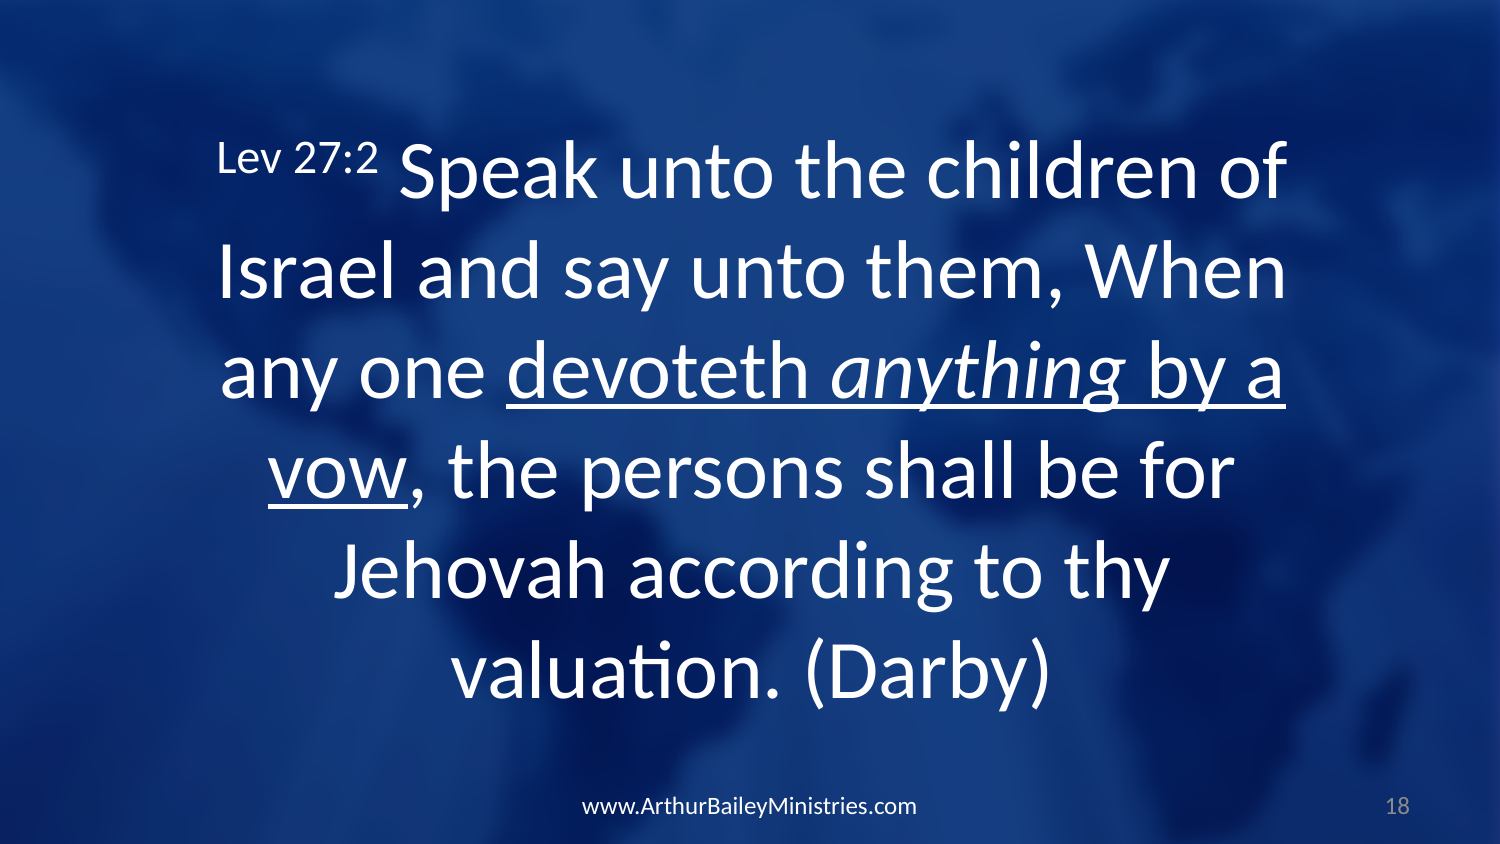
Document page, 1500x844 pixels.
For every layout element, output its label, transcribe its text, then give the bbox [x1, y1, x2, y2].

list Lev 27:2 Speak unto the children of Israel and say unto them, When any one devoteth anything by a vow, the persons shall be for Jehovah according to thy valuation. (Darby) [151, 107, 1355, 741]
picture [0, 0, 1500, 844]
slide_number 18 [1074, 782, 1425, 827]
footer www.ArthurBaileyMinistries.com [512, 782, 988, 827]
